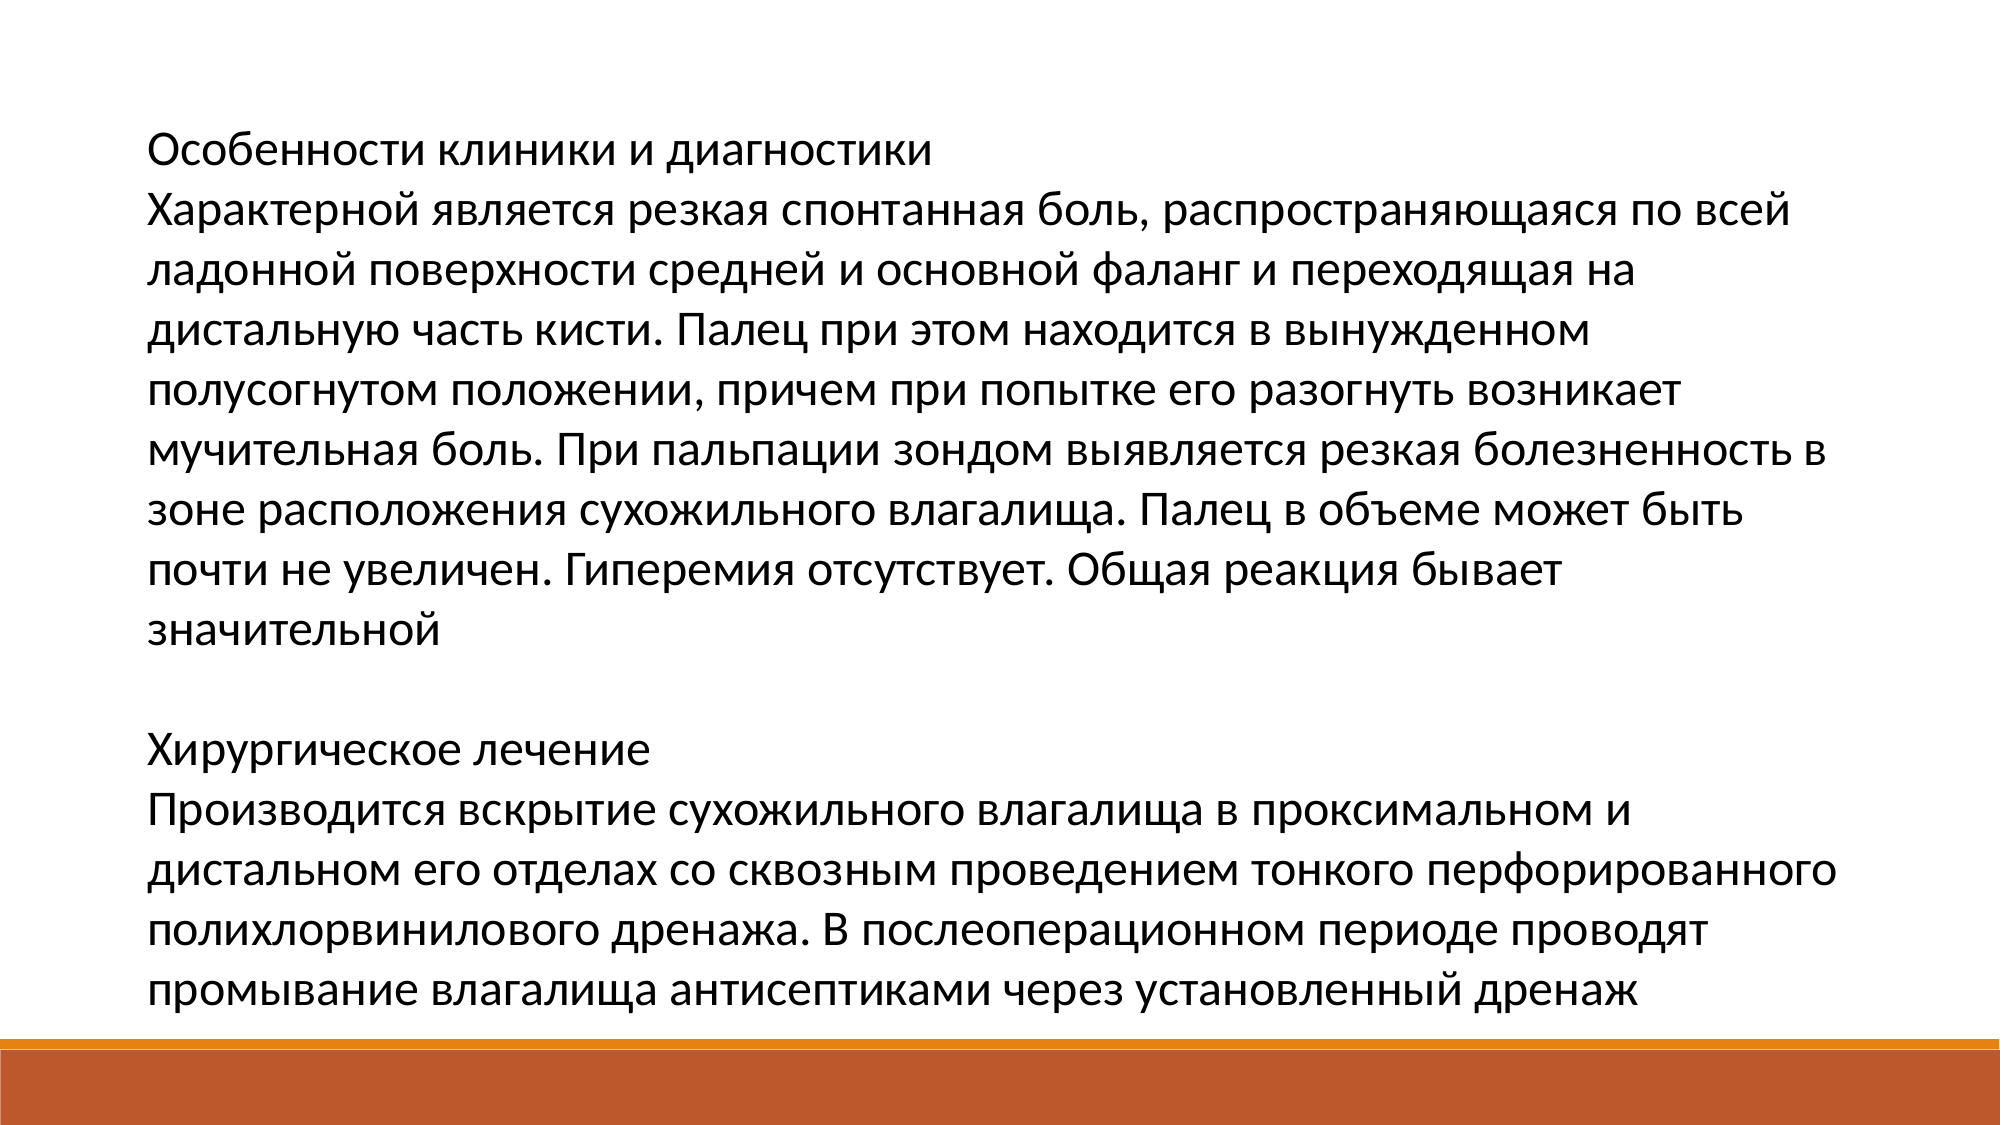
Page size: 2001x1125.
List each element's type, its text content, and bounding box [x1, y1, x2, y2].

text_box Особенности клиники и диагностики Характерной является резкая спонтанная боль, распространяющаяся по всей ладонной поверхности средней и основной фаланг и переходящая на дистальную часть кисти. Палец при этом находится в вынужденном полусогнутом положении, причем при попытке его разогнуть возникает мучительная боль. При пальпации зондом выявляется резкая болезненность в зоне расположения сухожильного влагалища. Палец в объеме может быть почти не увеличен. Гиперемия отсутствует. Общая реакция бывает значительной Хирургическое лечение Производится вскрытие сухожильного влагалища в проксимальном и дистальном его отделах со сквозным проведением тонкого перфорированного полихлорвинилового дренажа. В послеоперационном периоде проводят промывание влагалища антисептиками через установленный дренаж [132, 107, 1866, 1023]
